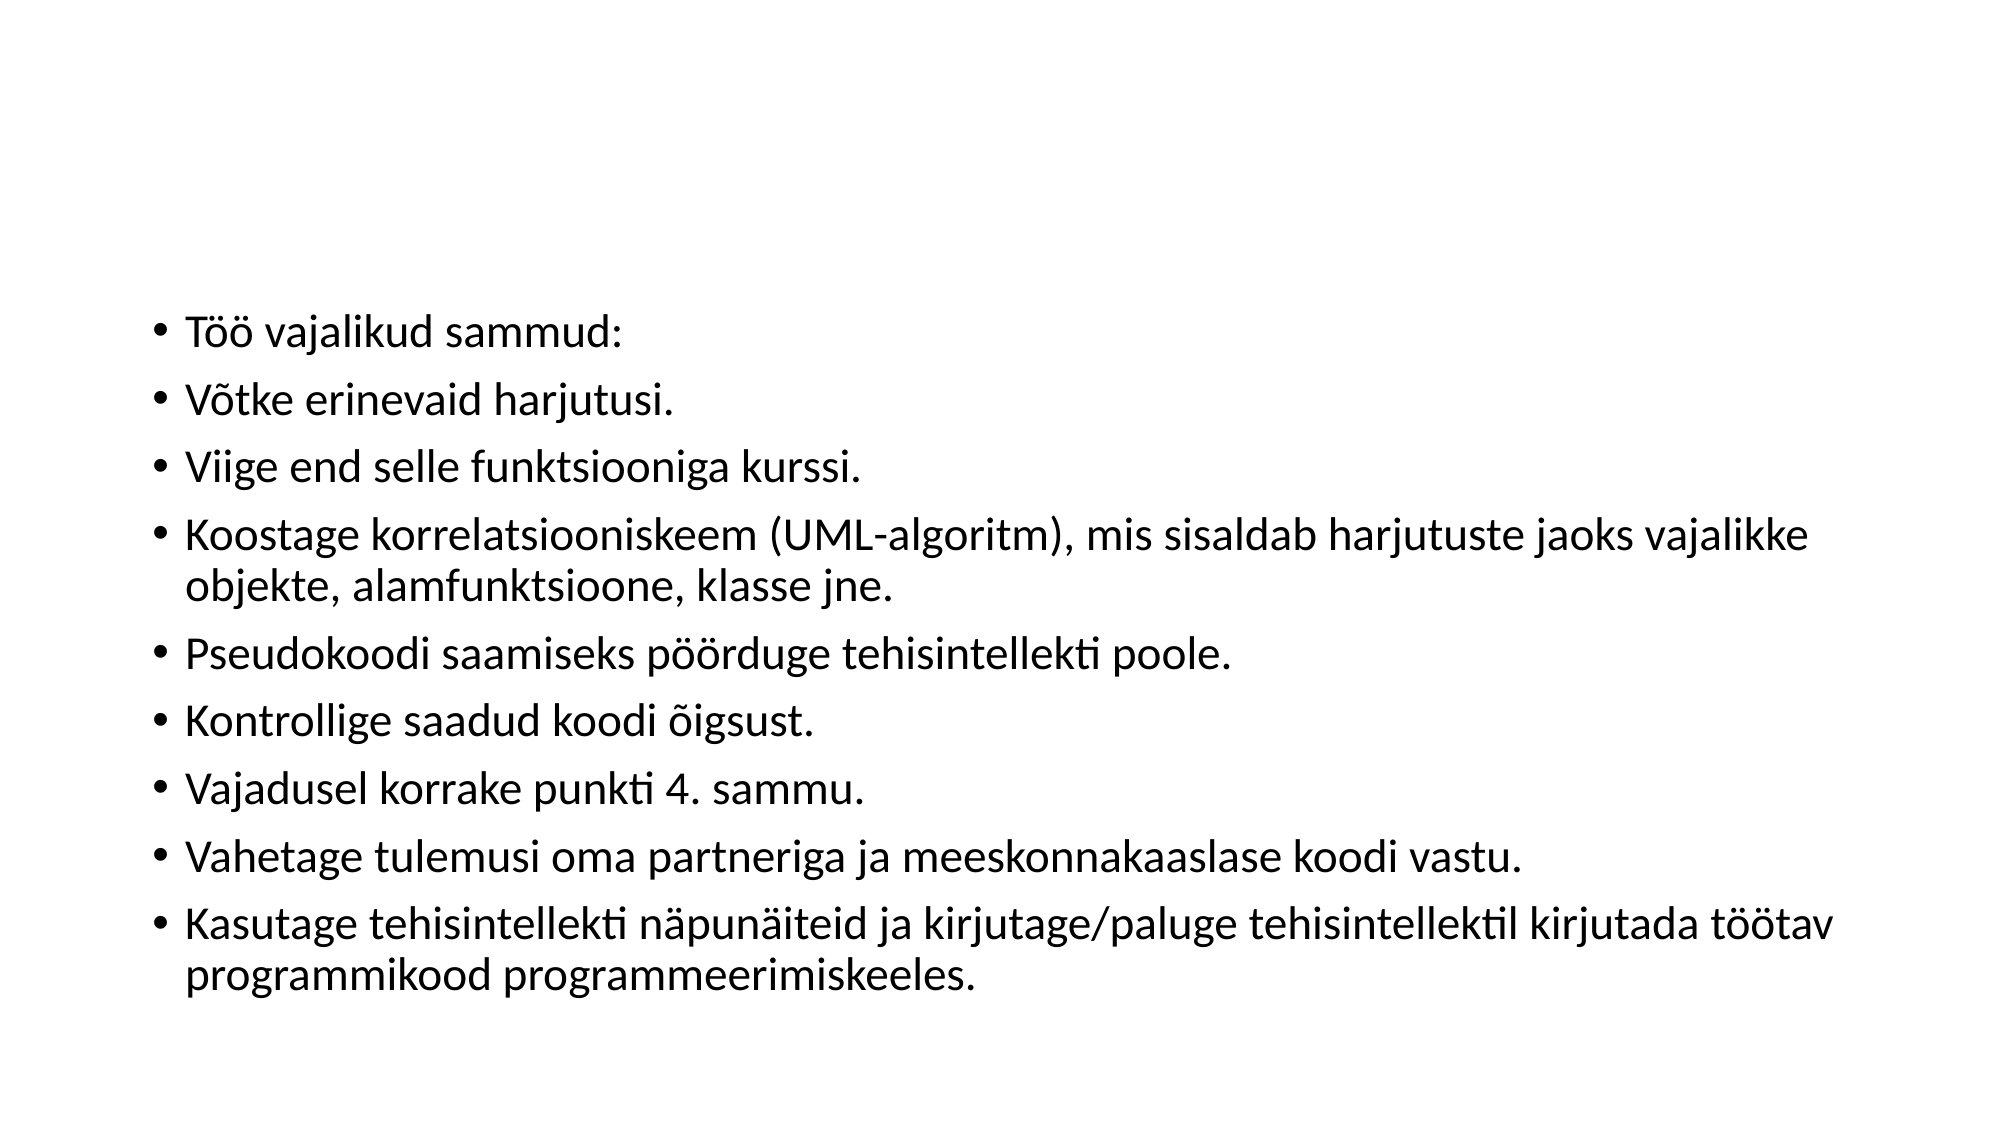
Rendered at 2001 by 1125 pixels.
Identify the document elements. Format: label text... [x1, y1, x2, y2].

list Töö vajalikud sammud: Võtke erinevaid harjutusi. Viige end selle funktsiooniga kurssi. Koostage korrelatsiooniskeem (UML-algoritm), mis sisaldab harjutuste jaoks vajalikke objekte, alamfunktsioone, klasse jne. Pseudokoodi saamiseks pöörduge tehisintellekti poole. Kontrollige saadud koodi õigsust. Vajadusel korrake punkti 4. sammu. Vahetage tulemusi oma partneriga ja meeskonnakaaslase koodi vastu. Kasutage tehisintellekti näpunäiteid ja kirjutage/paluge tehisintellektil kirjutada töötav programmikood programmeerimiskeeles. [137, 299, 1863, 1014]
